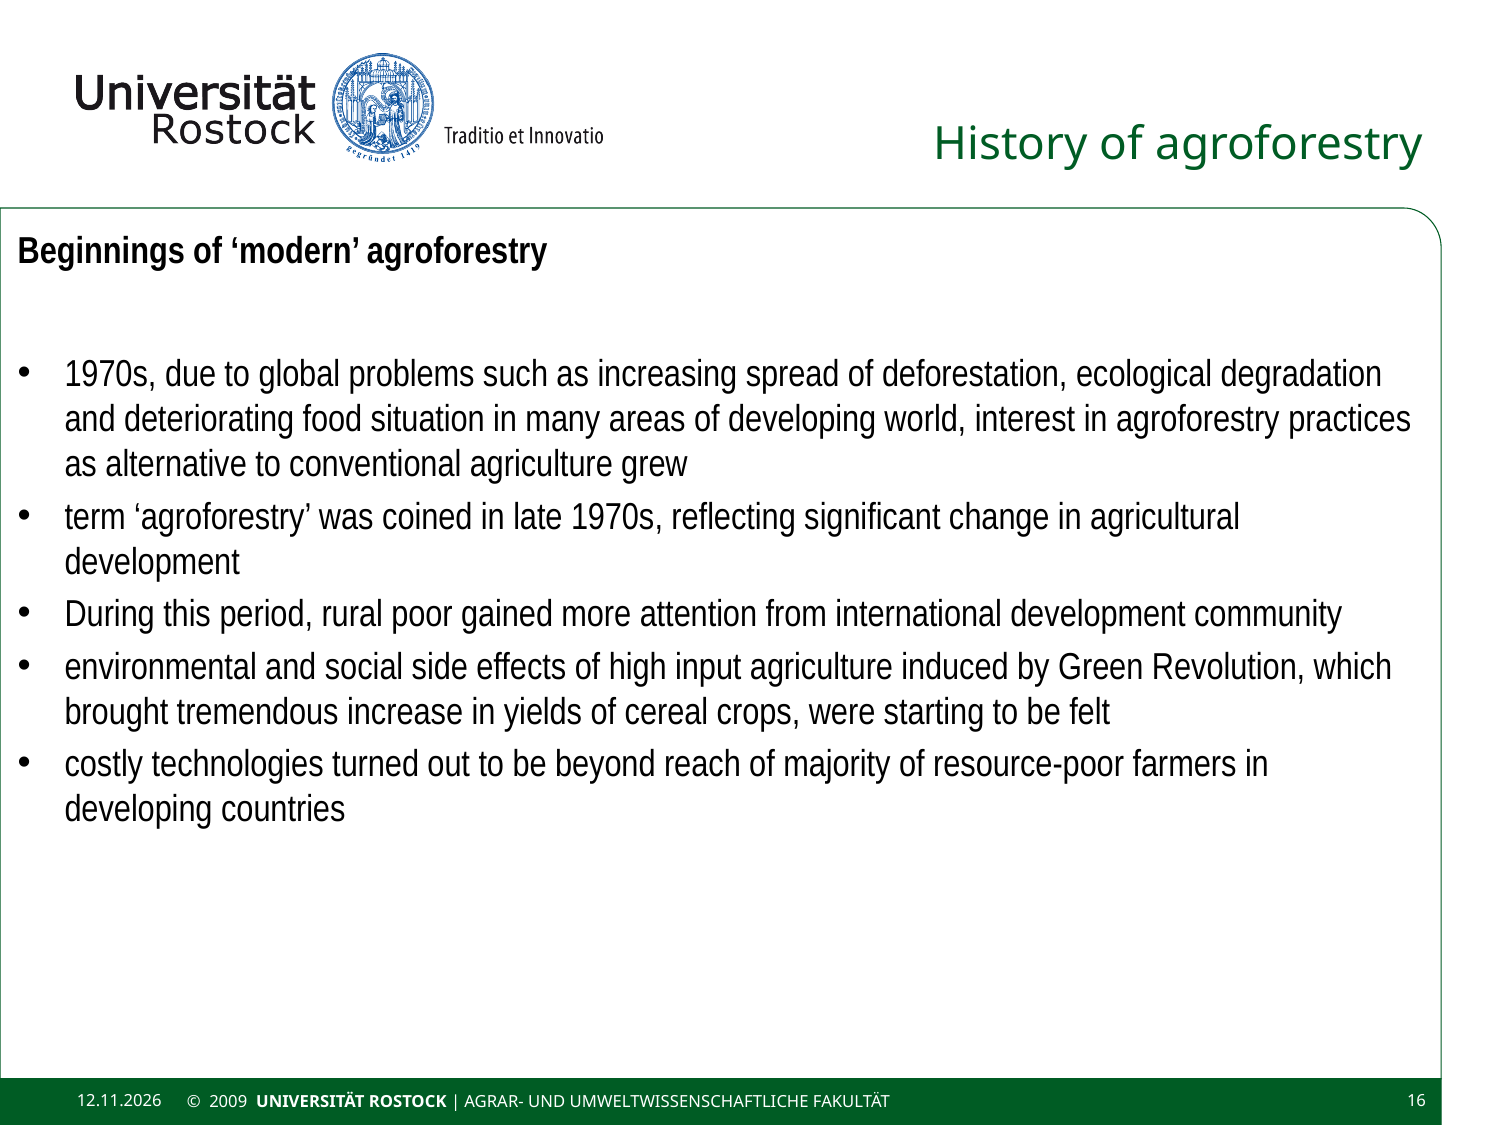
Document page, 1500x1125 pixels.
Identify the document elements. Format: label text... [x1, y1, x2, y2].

list Beginnings of ‘modern’ agroforestry [17, 225, 1424, 286]
footer © 2009 UNIVERSITÄT ROSTOCK | Agrar- und Umweltwissenschaftliche Fakultät [186, 1077, 1367, 1125]
list 1970s, due to global problems such as increasing spread of deforestation, ecological degradation and deteriorating food situation in many areas of developing world, interest in agroforestry practices as alternative to conventional agriculture grew term ‘agroforestry’ was coined in late 1970s, reflecting significant change in agricultural development During this period, rural poor gained more attention from international development community environmental and social side effects of high input agriculture induced by Green Revolution, which brought tremendous increase in yields of cereal crops, were starting to be felt costly technologies turned out to be beyond reach of majority of resource-poor farmers in developing countries [17, 296, 1424, 1065]
slide_number 16 [1367, 1077, 1442, 1125]
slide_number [76, 1077, 186, 1125]
picture [76, 53, 603, 162]
title History of agroforestry [672, 113, 1424, 178]
